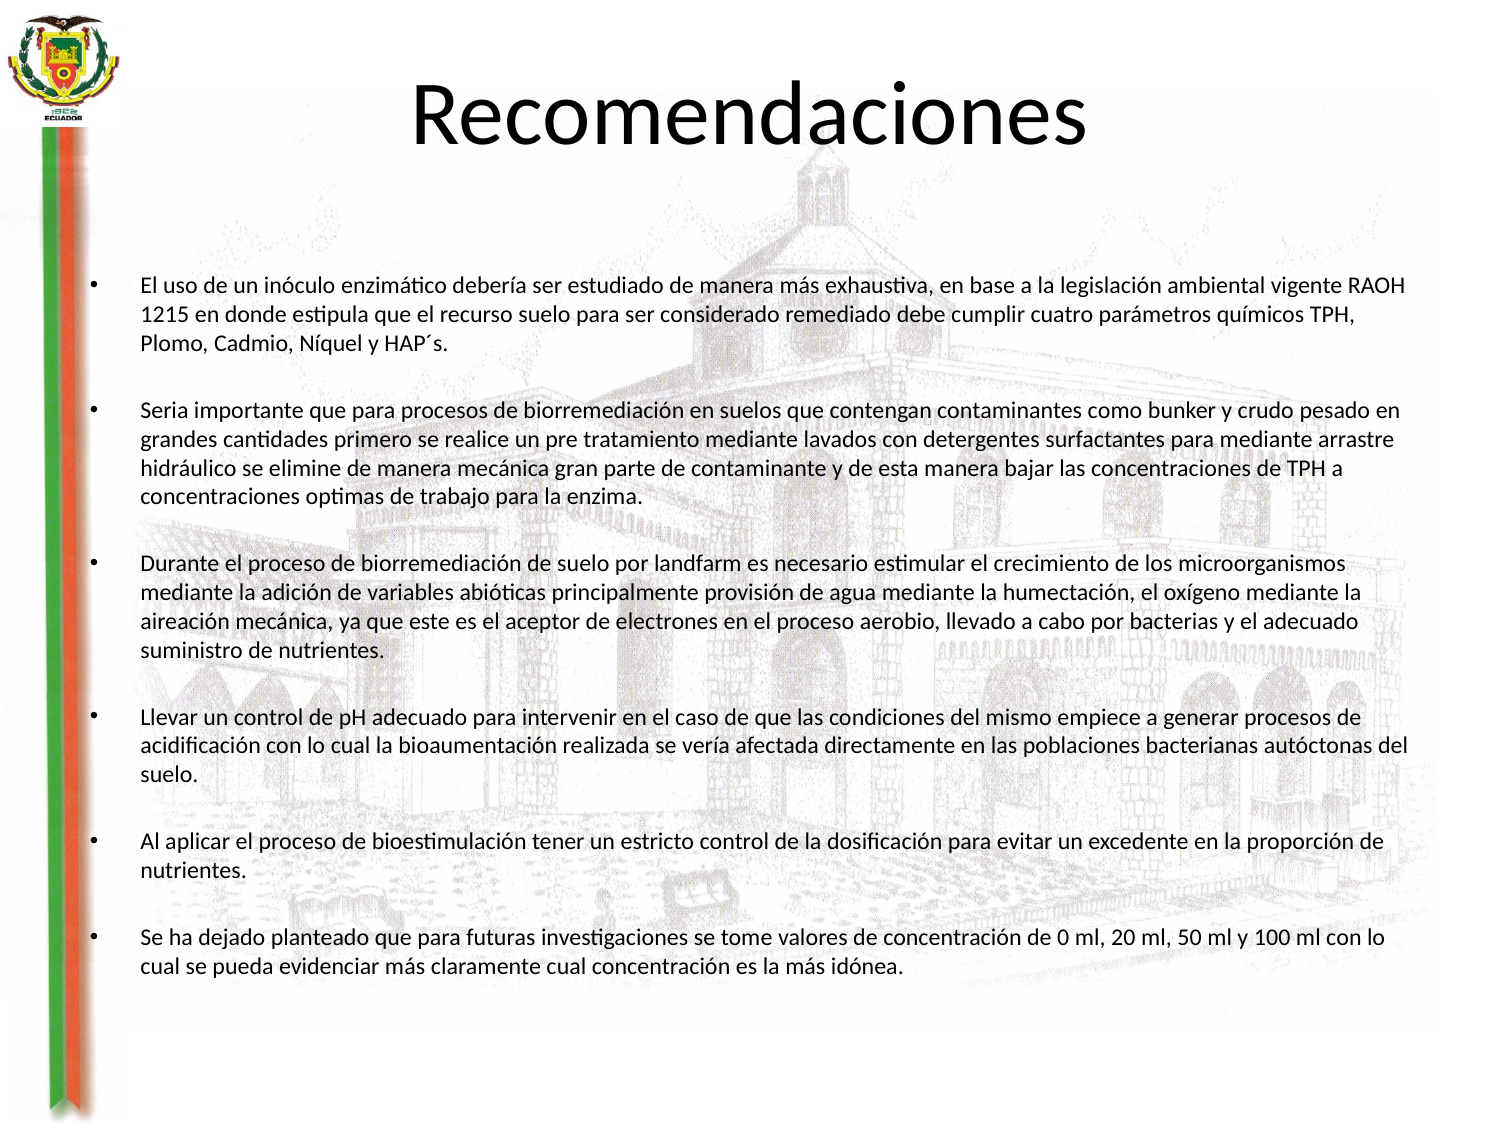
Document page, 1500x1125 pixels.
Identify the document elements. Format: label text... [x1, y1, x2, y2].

title Recomendaciones [75, 45, 1425, 233]
picture [0, 7, 1436, 1125]
list El uso de un inóculo enzimático debería ser estudiado de manera más exhaustiva, en base a la legislación ambiental vigente RAOH 1215 en donde estipula que el recurso suelo para ser considerado remediado debe cumplir cuatro parámetros químicos TPH, Plomo, Cadmio, Níquel y HAP´s. Seria importante que para procesos de biorremediación en suelos que contengan contaminantes como bunker y crudo pesado en grandes cantidades primero se realice un pre tratamiento mediante lavados con detergentes surfactantes para mediante arrastre hidráulico se elimine de manera mecánica gran parte de contaminante y de esta manera bajar las concentraciones de TPH a concentraciones optimas de trabajo para la enzima. Durante el proceso de biorremediación de suelo por landfarm es necesario estimular el crecimiento de los microorganismos mediante la adición de variables abióticas principalmente provisión de agua mediante la humectación, el oxígeno mediante la aireación mecánica, ya que este es el aceptor de electrones en el proceso aerobio, llevado a cabo por bacterias y el adecuado suministro de nutrientes. Llevar un control de pH adecuado para intervenir en el caso de que las condiciones del mismo empiece a generar procesos de acidificación con lo cual la bioaumentación realizada se vería afectada directamente en las poblaciones bacterianas autóctonas del suelo. Al aplicar el proceso de bioestimulación tener un estricto control de la dosificación para evitar un excedente en la proporción de nutrientes. Se ha dejado planteado que para futuras investigaciones se tome valores de concentración de 0 ml, 20 ml, 50 ml y 100 ml con lo cual se pueda evidenciar más claramente cual concentración es la más idónea. [75, 262, 1425, 1005]
